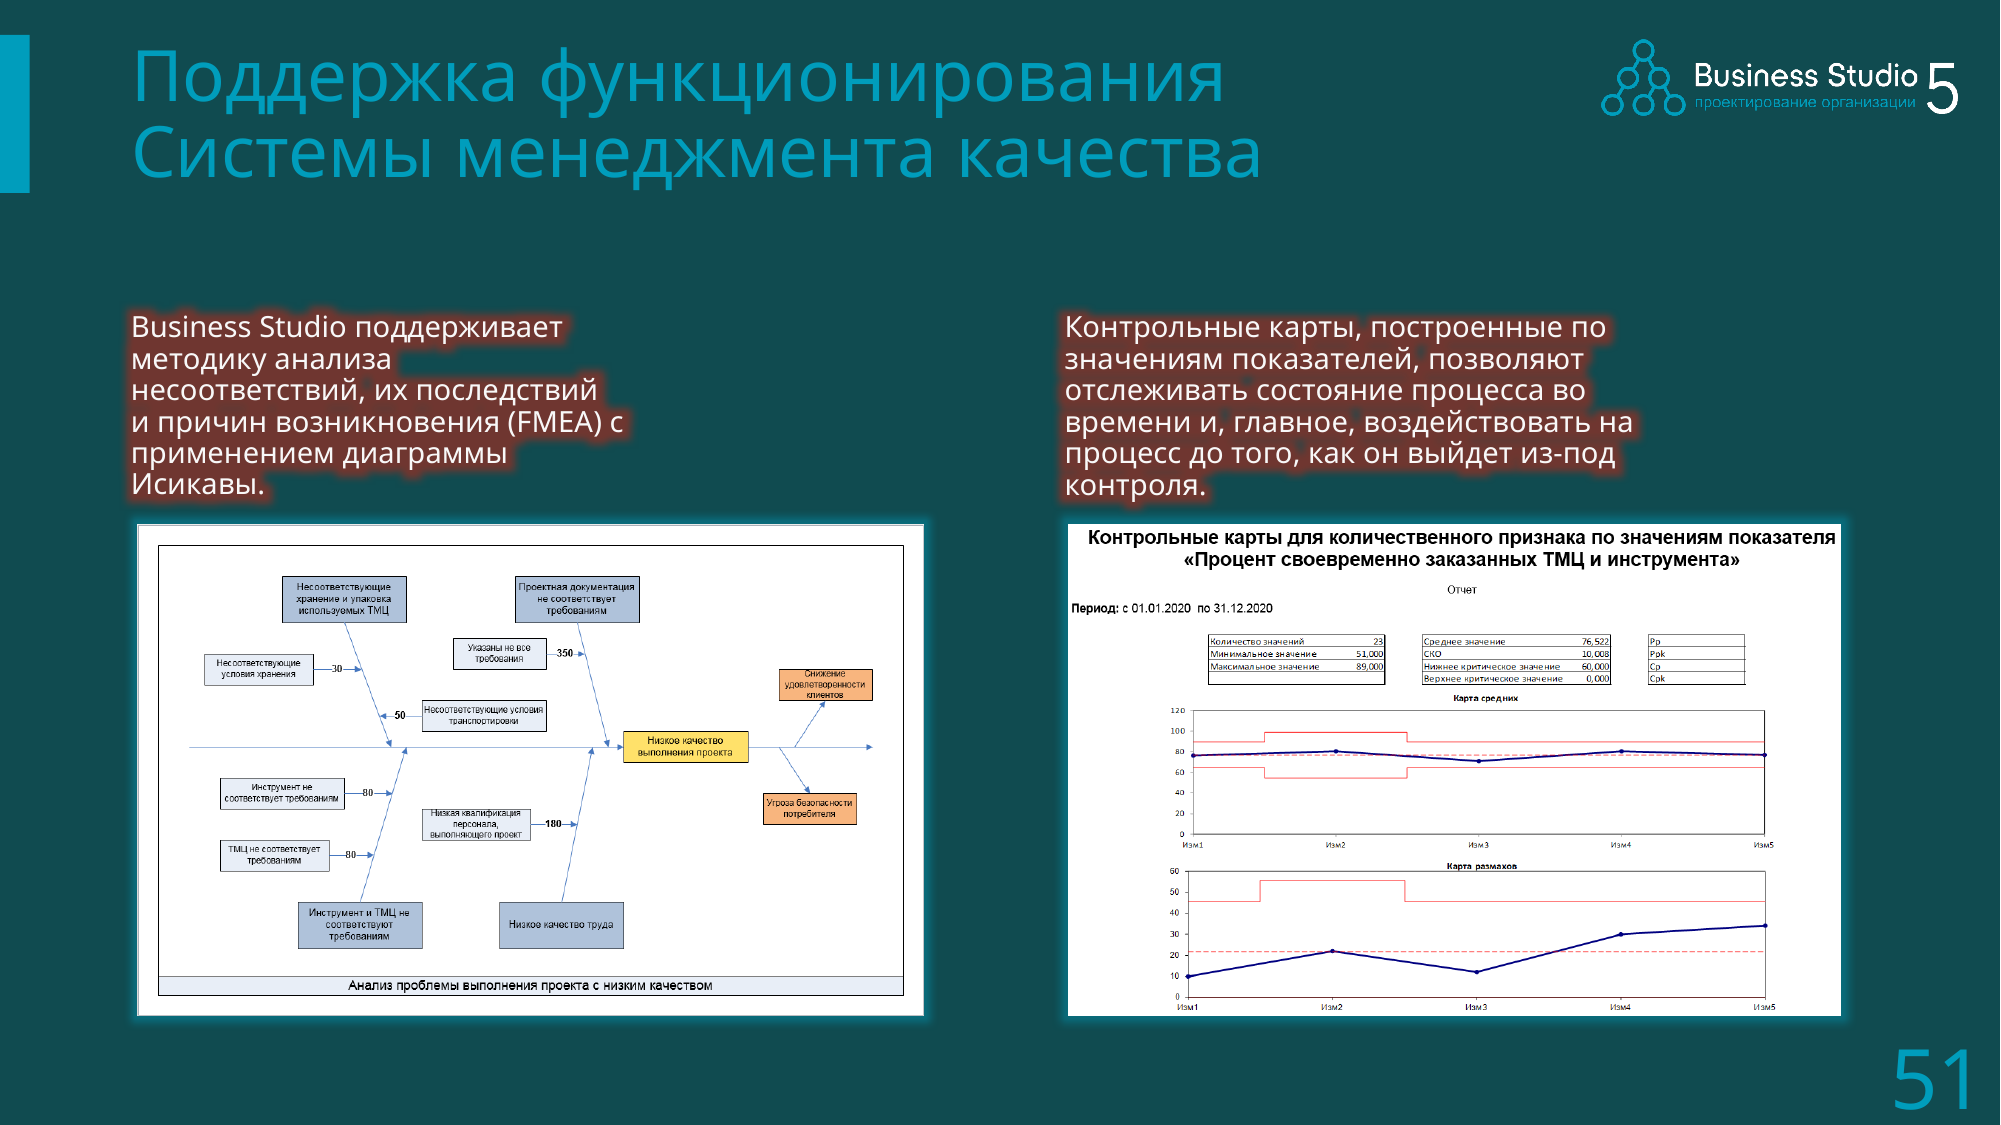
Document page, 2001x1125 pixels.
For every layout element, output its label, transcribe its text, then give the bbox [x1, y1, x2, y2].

picture [1068, 524, 1841, 1016]
title Поддержка функционирования Системы менеджмента качества [116, 32, 1492, 202]
picture [1601, 39, 1958, 116]
text_box Business Studio поддерживает методику анализа несоответствий, их последствий и причин возникновения (FMEA) с применением диаграммы Исикавы. [115, 305, 640, 550]
text_box Контрольные карты, построенные по значениям показателей, позволяют отслеживать состояние процесса во времени и, главное, воздействовать на процесс до того, как он выйдет из-под контроля. [1049, 305, 1677, 550]
picture [137, 524, 924, 1016]
text_box [0, 34, 31, 194]
slide_number 51 [1550, 1053, 2000, 1113]
